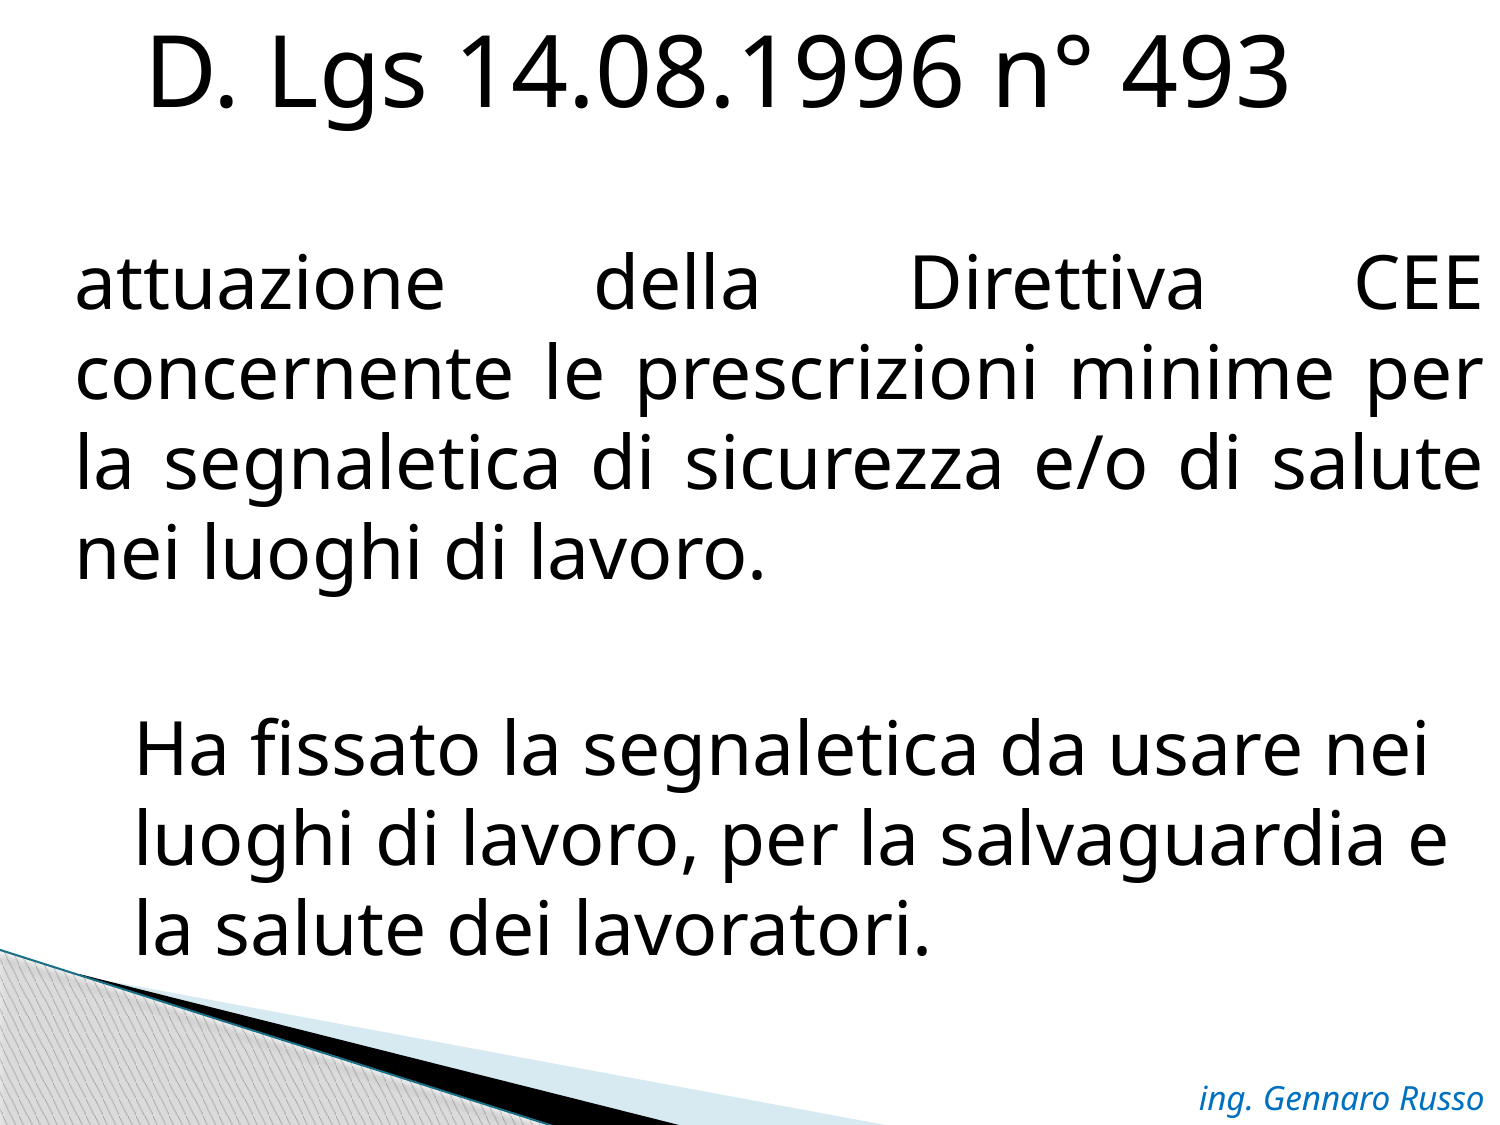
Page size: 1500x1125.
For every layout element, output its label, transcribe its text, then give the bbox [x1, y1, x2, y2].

list D. Lgs 14.08.1996 n° 493 attuazione della Direttiva CEE concernente le prescrizioni minime per la segnaletica di sicurezza e/o di salute nei luoghi di lavoro. Ha fissato la segnaletica da usare nei luoghi di lavoro, per la salvaguardia e la salute dei lavoratori. [0, 0, 1500, 1125]
